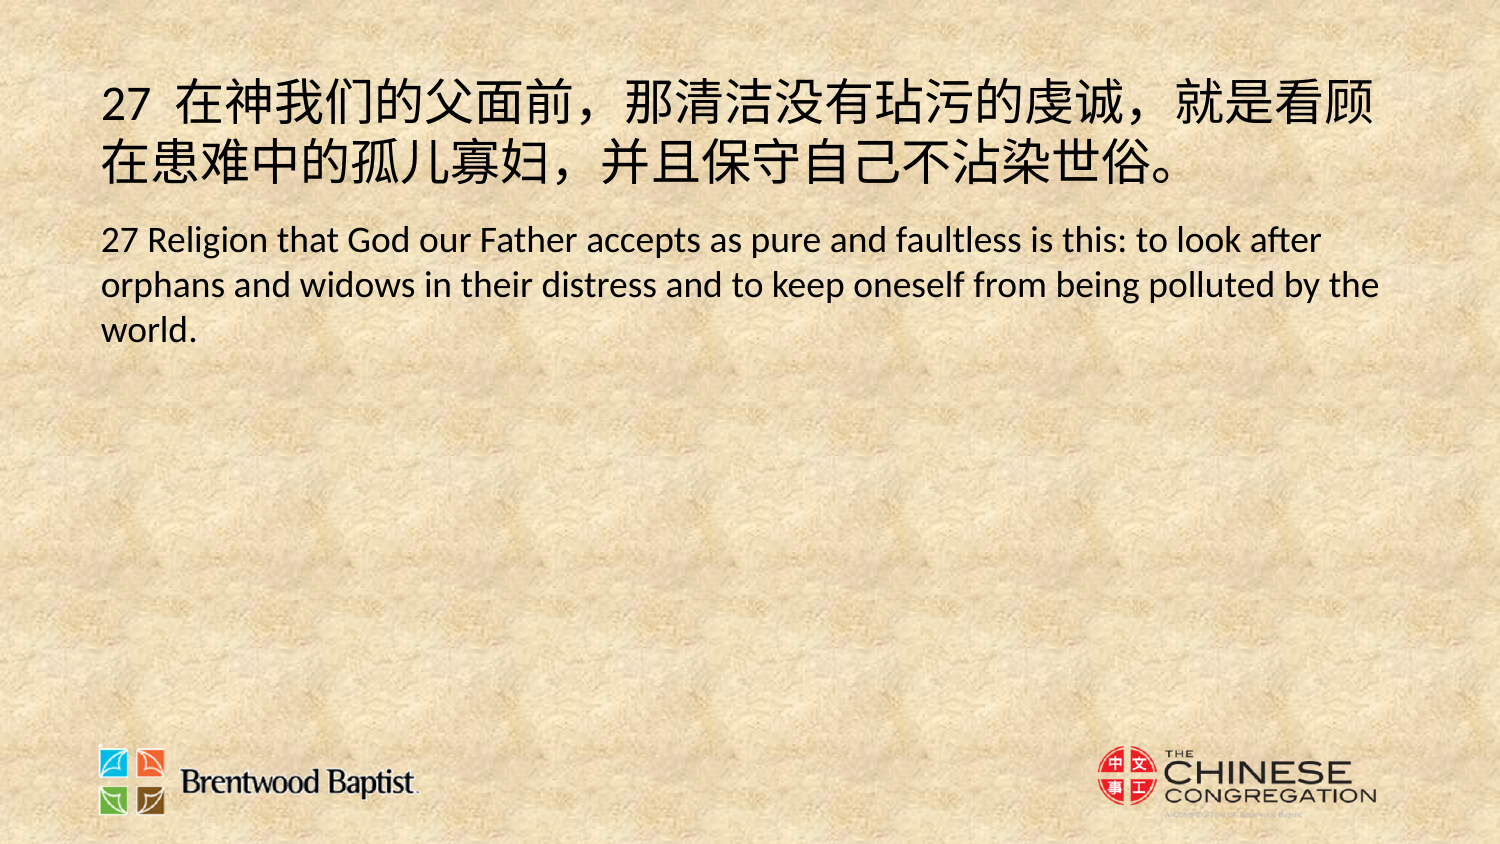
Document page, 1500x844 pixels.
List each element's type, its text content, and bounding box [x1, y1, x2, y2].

text_box 27 在神我们的父面前，那清洁没有玷污的虔诚，就是看顾在患难中的孤儿寡妇，并且保守自己不沾染世俗。 27 Religion that God our Father accepts as pure and faultless is this: to look after orphans and widows in their distress and to keep oneself from being polluted by the world. [85, 62, 1407, 403]
picture [0, 0, 1500, 844]
